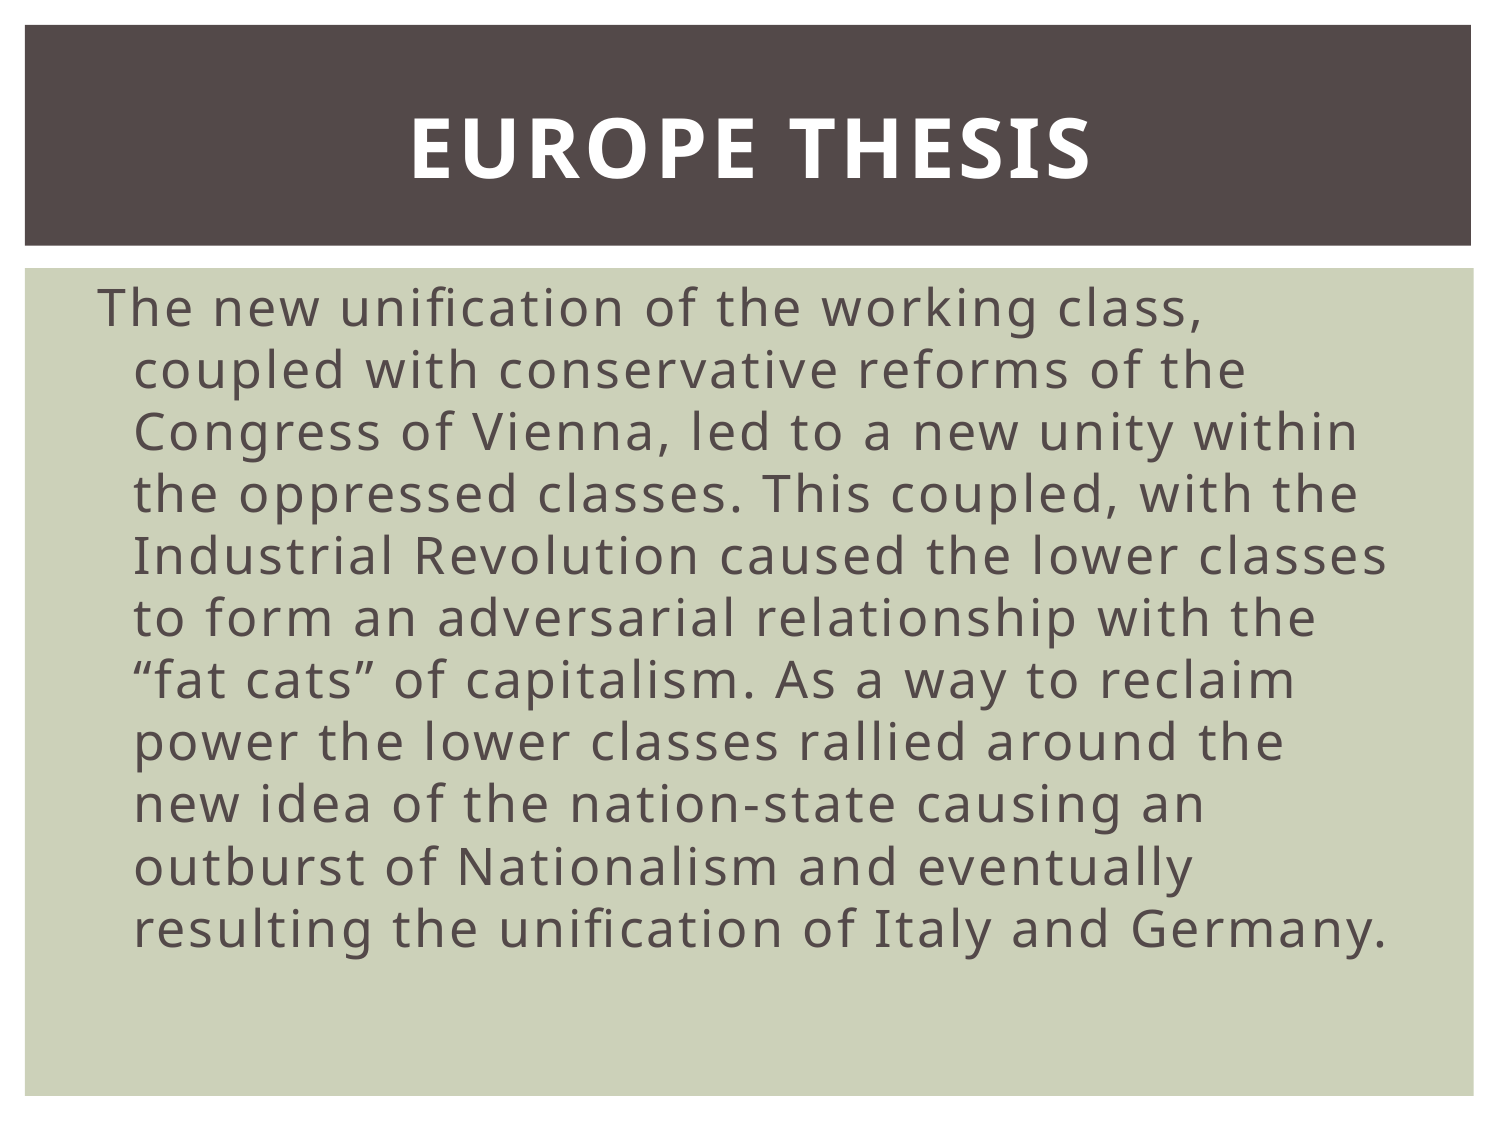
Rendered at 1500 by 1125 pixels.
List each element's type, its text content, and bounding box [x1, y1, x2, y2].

title Europe Thesis [62, 58, 1438, 232]
list The new unification of the working class, coupled with conservative reforms of the Congress of Vienna, led to a new unity within the oppressed classes. This coupled, with the Industrial Revolution caused the lower classes to form an adversarial relationship with the “fat cats” of capitalism. As a way to reclaim power the lower classes rallied around the new idea of the nation-state causing an outburst of Nationalism and eventually resulting the unification of Italy and Germany. [75, 266, 1425, 1005]
